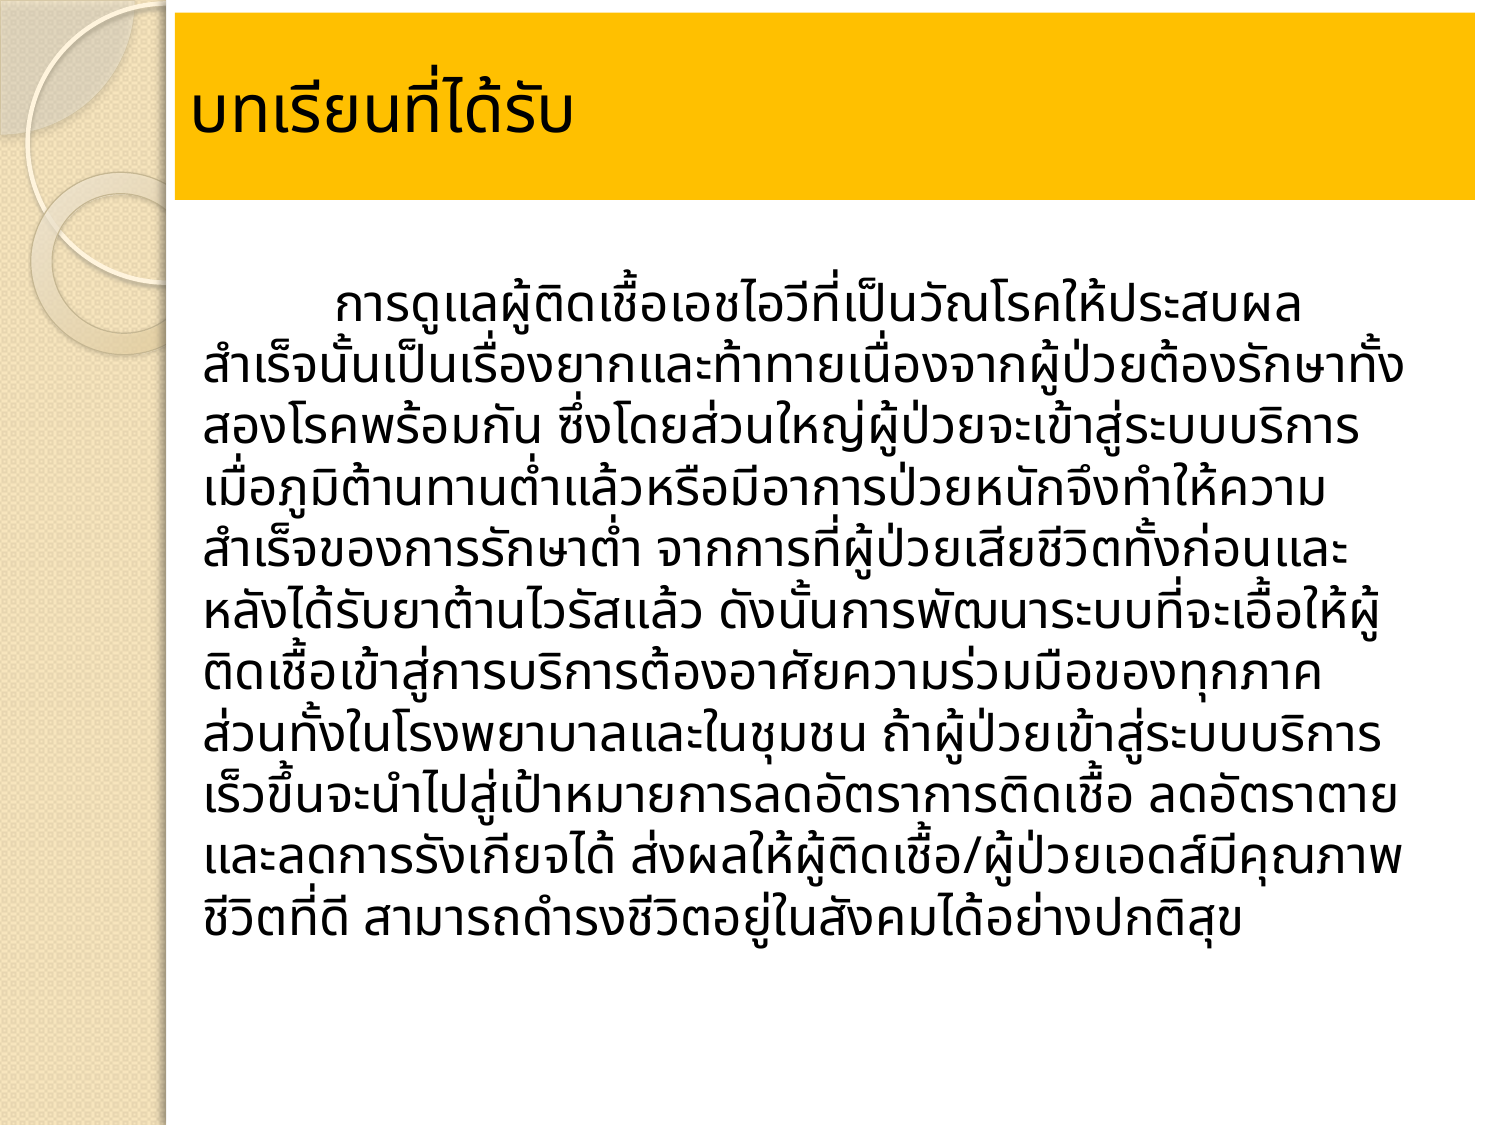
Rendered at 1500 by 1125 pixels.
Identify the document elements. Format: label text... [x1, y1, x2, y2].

list การดูแลผู้ติดเชื้อเอชไอวีที่เป็นวัณโรคให้ประสบผลสำเร็จนั้นเป็นเรื่องยากและท้าทายเนื่องจากผู้ป่วยต้องรักษาทั้งสองโรคพร้อมกัน ซึ่งโดยส่วนใหญ่ผู้ป่วยจะเข้าสู่ระบบบริการเมื่อภูมิต้านทานต่ำแล้วหรือมีอาการป่วยหนักจึงทำให้ความสำเร็จของการรักษาต่ำ จากการที่ผู้ป่วยเสียชีวิตทั้งก่อนและหลังได้รับยาต้านไวรัสแล้ว ดังนั้นการพัฒนาระบบที่จะเอื้อให้ผู้ติดเชื้อเข้าสู่การบริการต้องอาศัยความร่วมมือของทุกภาคส่วนทั้งในโรงพยาบาลและในชุมชน ถ้าผู้ป่วยเข้าสู่ระบบบริการเร็วขึ้นจะนำไปสู่เป้าหมายการลดอัตราการติดเชื้อ ลดอัตราตายและลดการรังเกียจได้ ส่งผลให้ผู้ติดเชื้อ/ผู้ป่วยเอดส์มีคุณภาพชีวิตที่ดี สามารถดำรงชีวิตอยู่ในสังคมได้อย่างปกติสุข [187, 262, 1425, 1005]
title บทเรียนที่ได้รับ [174, 12, 1475, 200]
